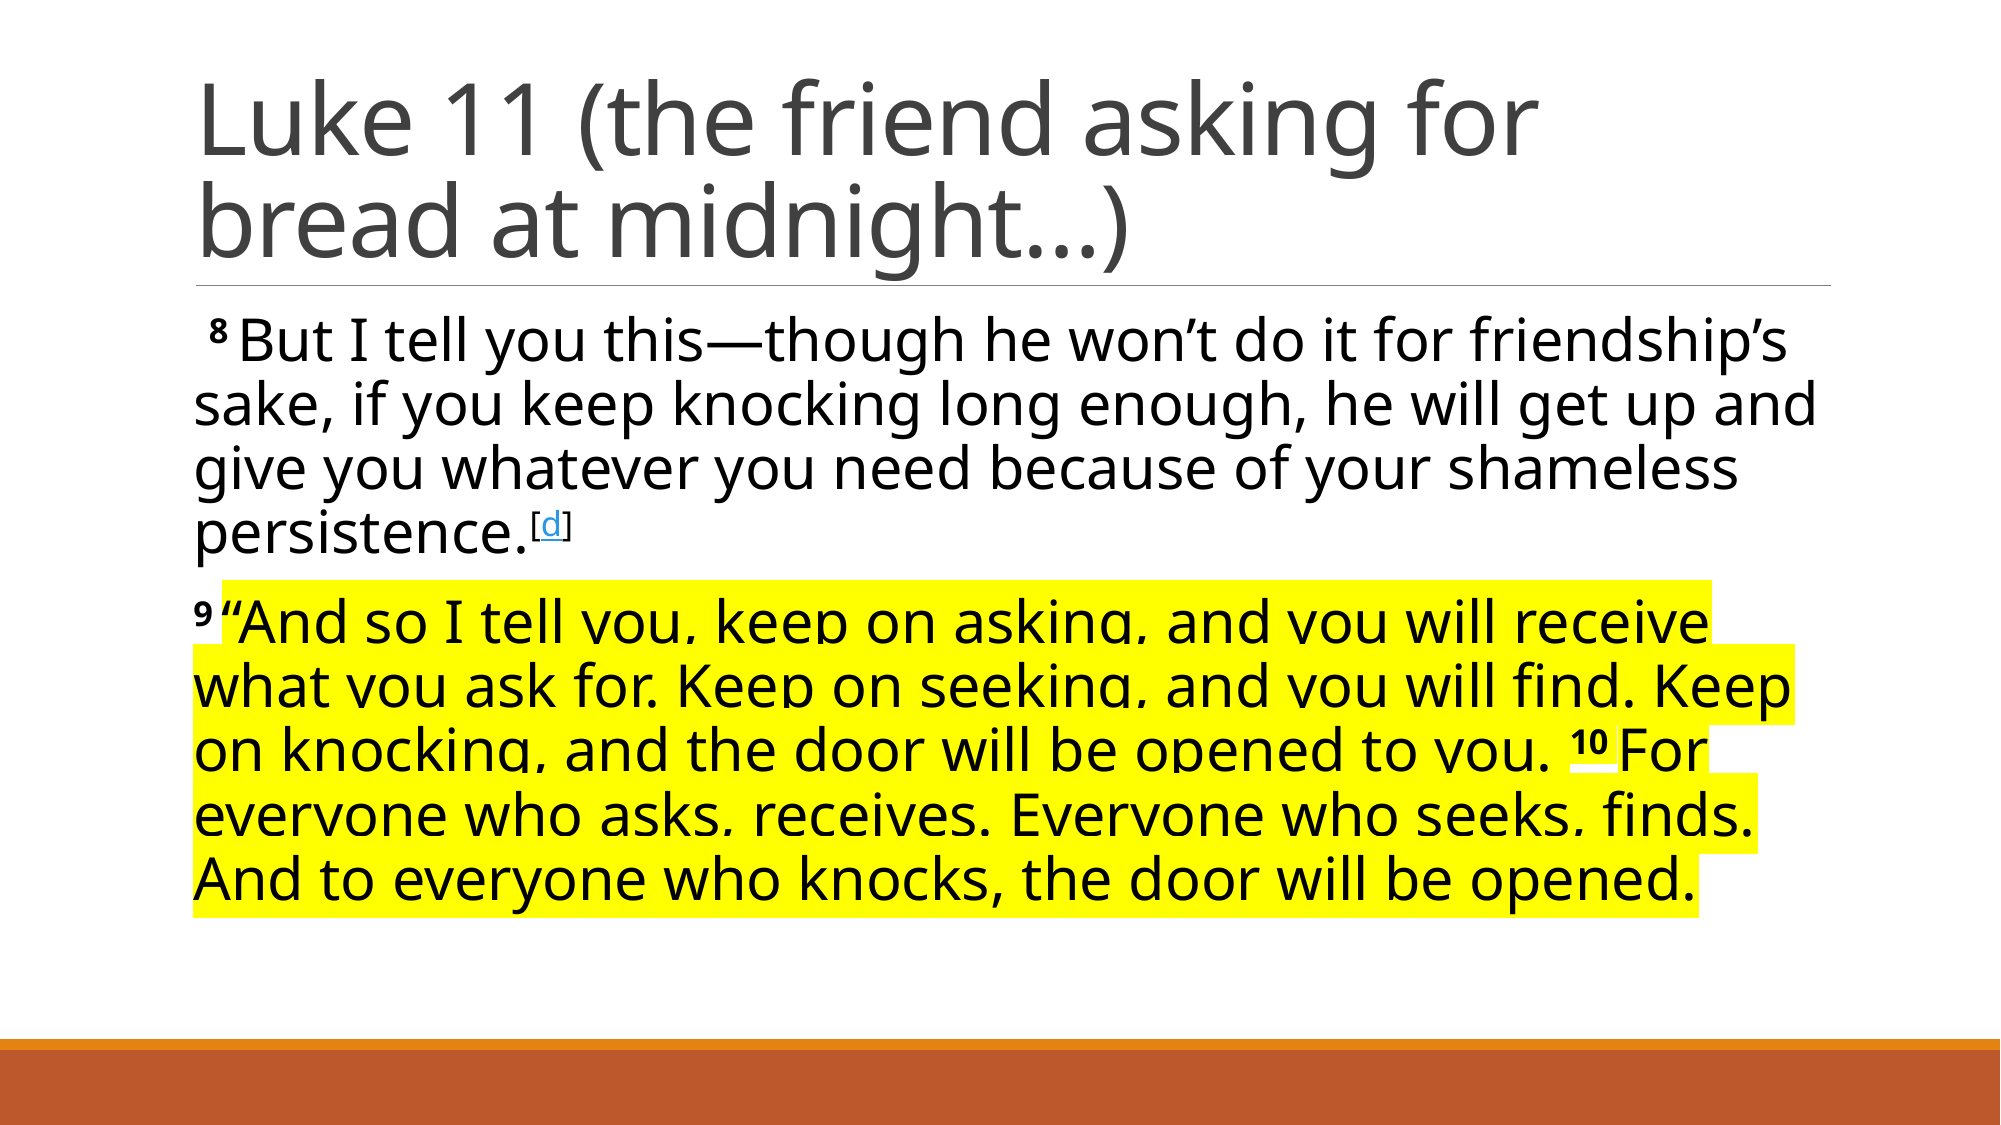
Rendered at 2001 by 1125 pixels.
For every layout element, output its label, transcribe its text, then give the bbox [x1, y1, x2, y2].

list 8 But I tell you this—though he won’t do it for friendship’s sake, if you keep knocking long enough, he will get up and give you whatever you need because of your shameless persistence.[d] 9 “And so I tell you, keep on asking, and you will receive what you ask for. Keep on seeking, and you will find. Keep on knocking, and the door will be opened to you. 10 For everyone who asks, receives. Everyone who seeks, finds. And to everyone who knocks, the door will be opened. [180, 302, 1830, 963]
title Luke 11 (the friend asking for bread at midnight…) [180, 47, 1830, 285]
